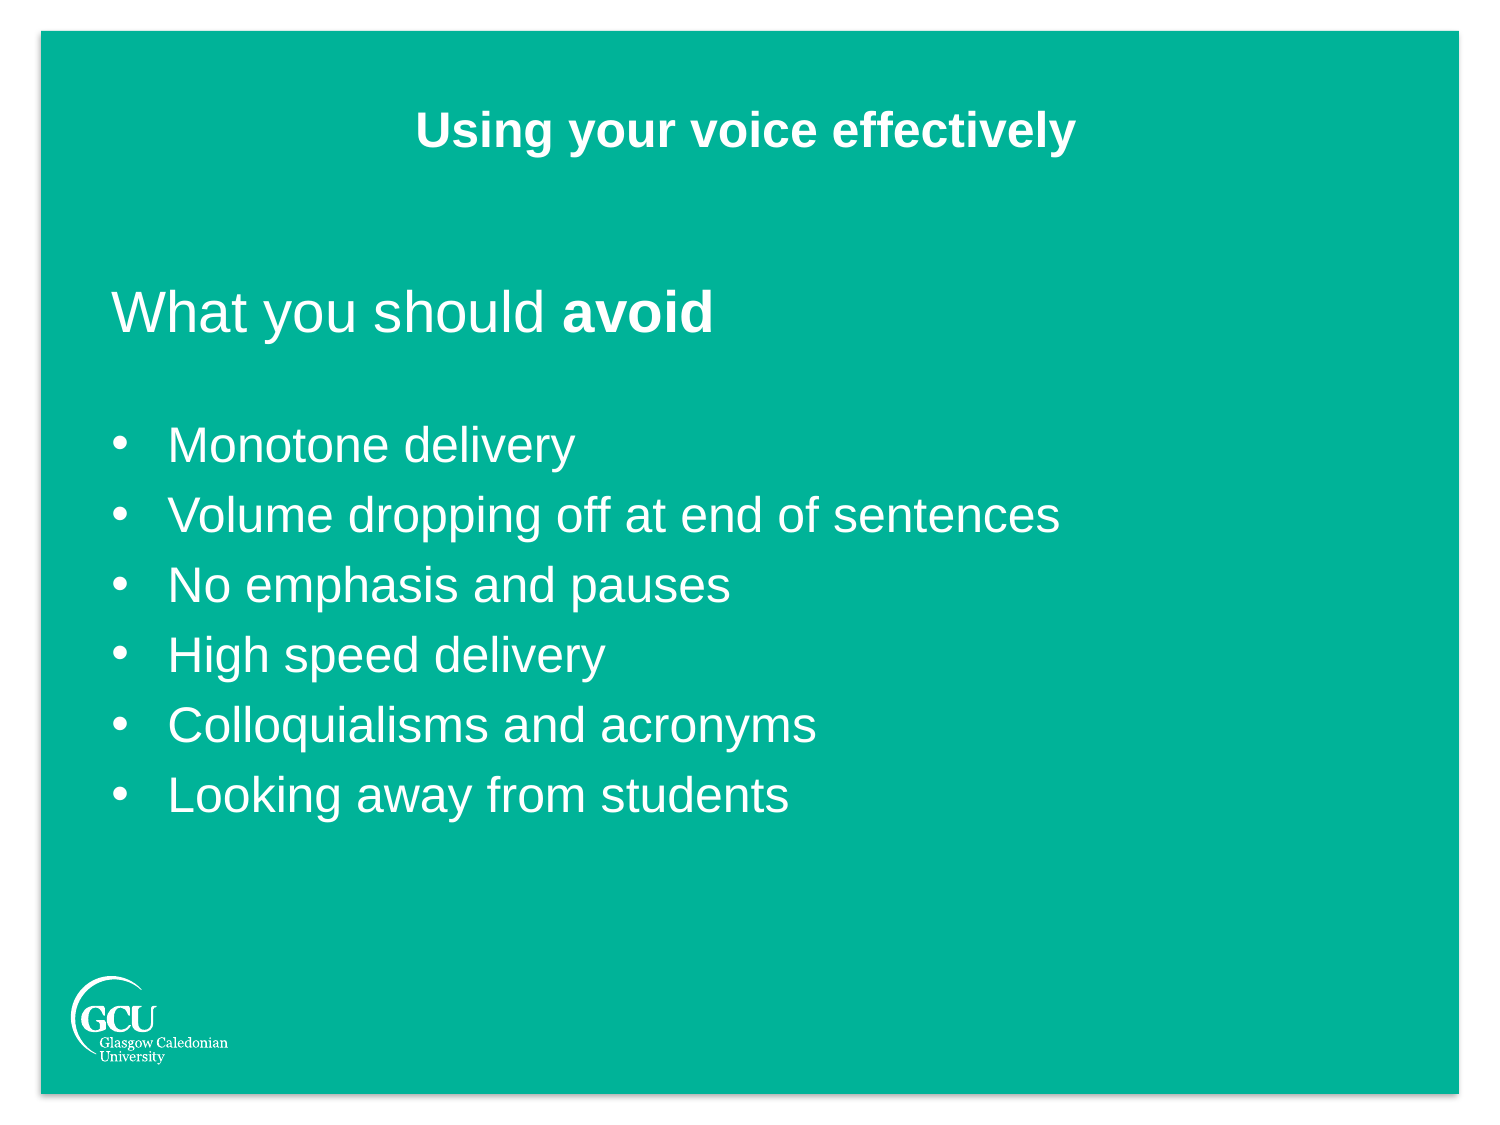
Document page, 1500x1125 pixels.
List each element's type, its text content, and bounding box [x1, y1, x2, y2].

list What you should avoid Monotone delivery Volume dropping off at end of sentences No emphasis and pauses High speed delivery Colloquialisms and acronyms Looking away from students [96, 267, 1396, 911]
list Using your voice effectively [96, 90, 1396, 166]
